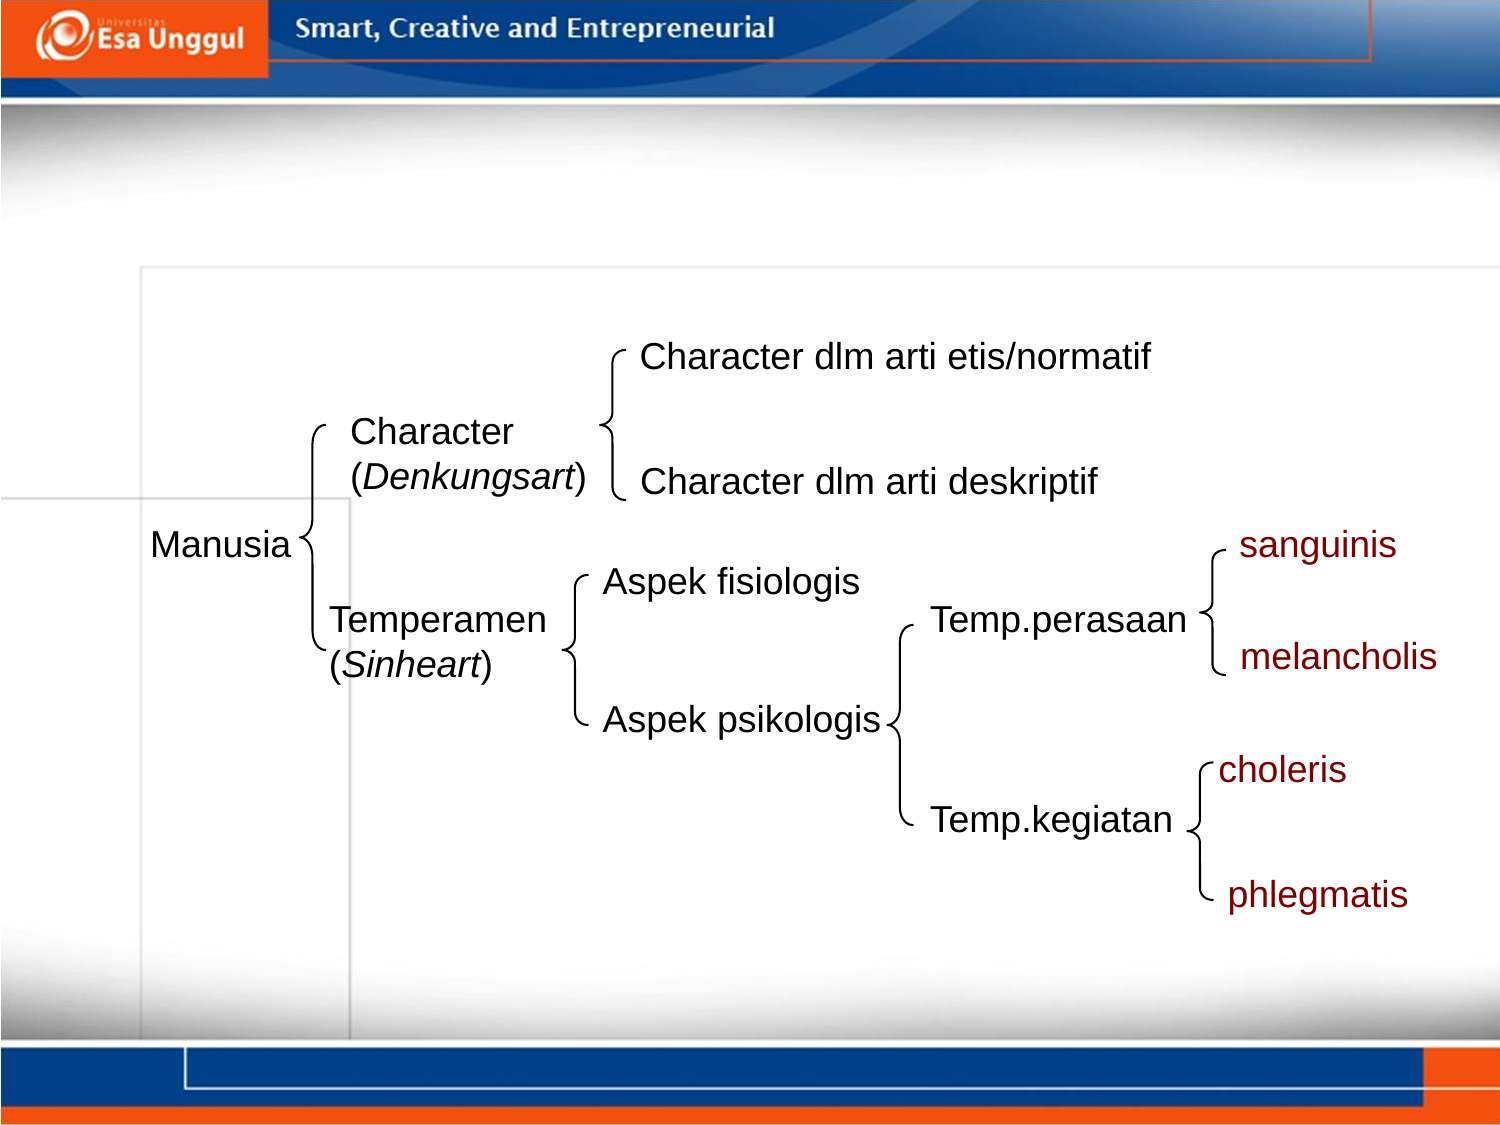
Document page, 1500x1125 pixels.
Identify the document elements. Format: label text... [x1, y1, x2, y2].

list [112, 224, 1450, 1013]
text_box Manusia [135, 512, 307, 573]
text_box [1187, 762, 1213, 900]
text_box Aspek psikologis [587, 687, 897, 748]
picture [0, 0, 1500, 1125]
text_box Temp.kegiatan [915, 787, 1189, 848]
text_box sanguinis [1224, 512, 1412, 573]
text_box [562, 574, 588, 725]
text_box [600, 349, 625, 500]
text_box [1200, 549, 1225, 676]
text_box melancholis [1225, 624, 1453, 685]
text_box [887, 624, 913, 826]
text_box Character dlm arti etis/normatif [624, 324, 1213, 385]
text_box Temp.perasaan [915, 587, 1203, 648]
text_box Character dlm arti deskriptif [625, 449, 1113, 510]
text_box [299, 424, 325, 650]
text_box phlegmatis [1212, 862, 1424, 923]
text_box Character (Denkungsart) [335, 399, 603, 505]
text_box Temperamen (Sinheart) [313, 587, 562, 693]
text_box choleris [1203, 737, 1362, 798]
text_box Aspek fisiologis [587, 549, 876, 610]
